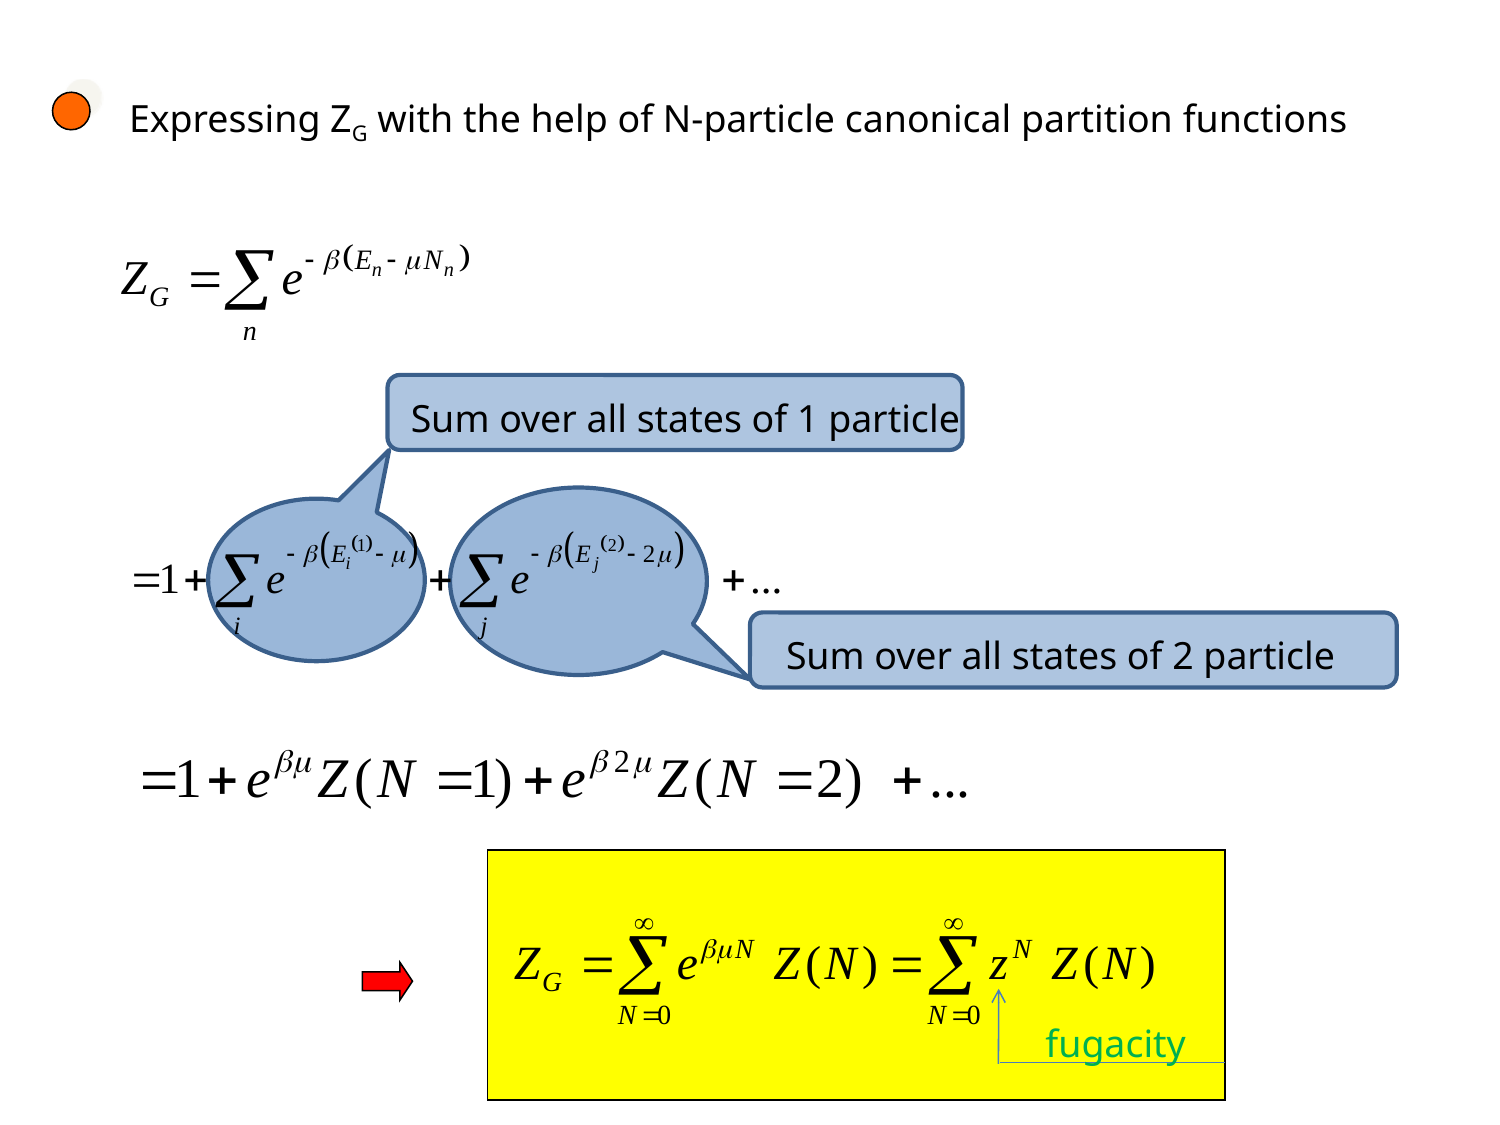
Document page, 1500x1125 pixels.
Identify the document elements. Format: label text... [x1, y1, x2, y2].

text_box [52, 92, 90, 130]
text_box Sum over all states of 2 particle [771, 624, 1351, 685]
text_box [235, 448, 398, 523]
text_box fugacity [1030, 1012, 1202, 1061]
text_box [671, 657, 749, 682]
text_box [385, 372, 965, 453]
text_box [122, 524, 788, 648]
text_box [274, 657, 359, 664]
text_box [498, 657, 659, 678]
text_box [112, 237, 481, 351]
text_box [474, 485, 683, 523]
text_box [362, 962, 413, 1000]
text_box Expressing ZG with the help of N-particle canonical partition functions [114, 87, 1374, 154]
text_box [487, 849, 1225, 1100]
text_box [747, 610, 1399, 690]
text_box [128, 737, 980, 822]
text_box Sum over all states of 1 particle [396, 387, 976, 448]
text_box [505, 899, 1163, 1036]
